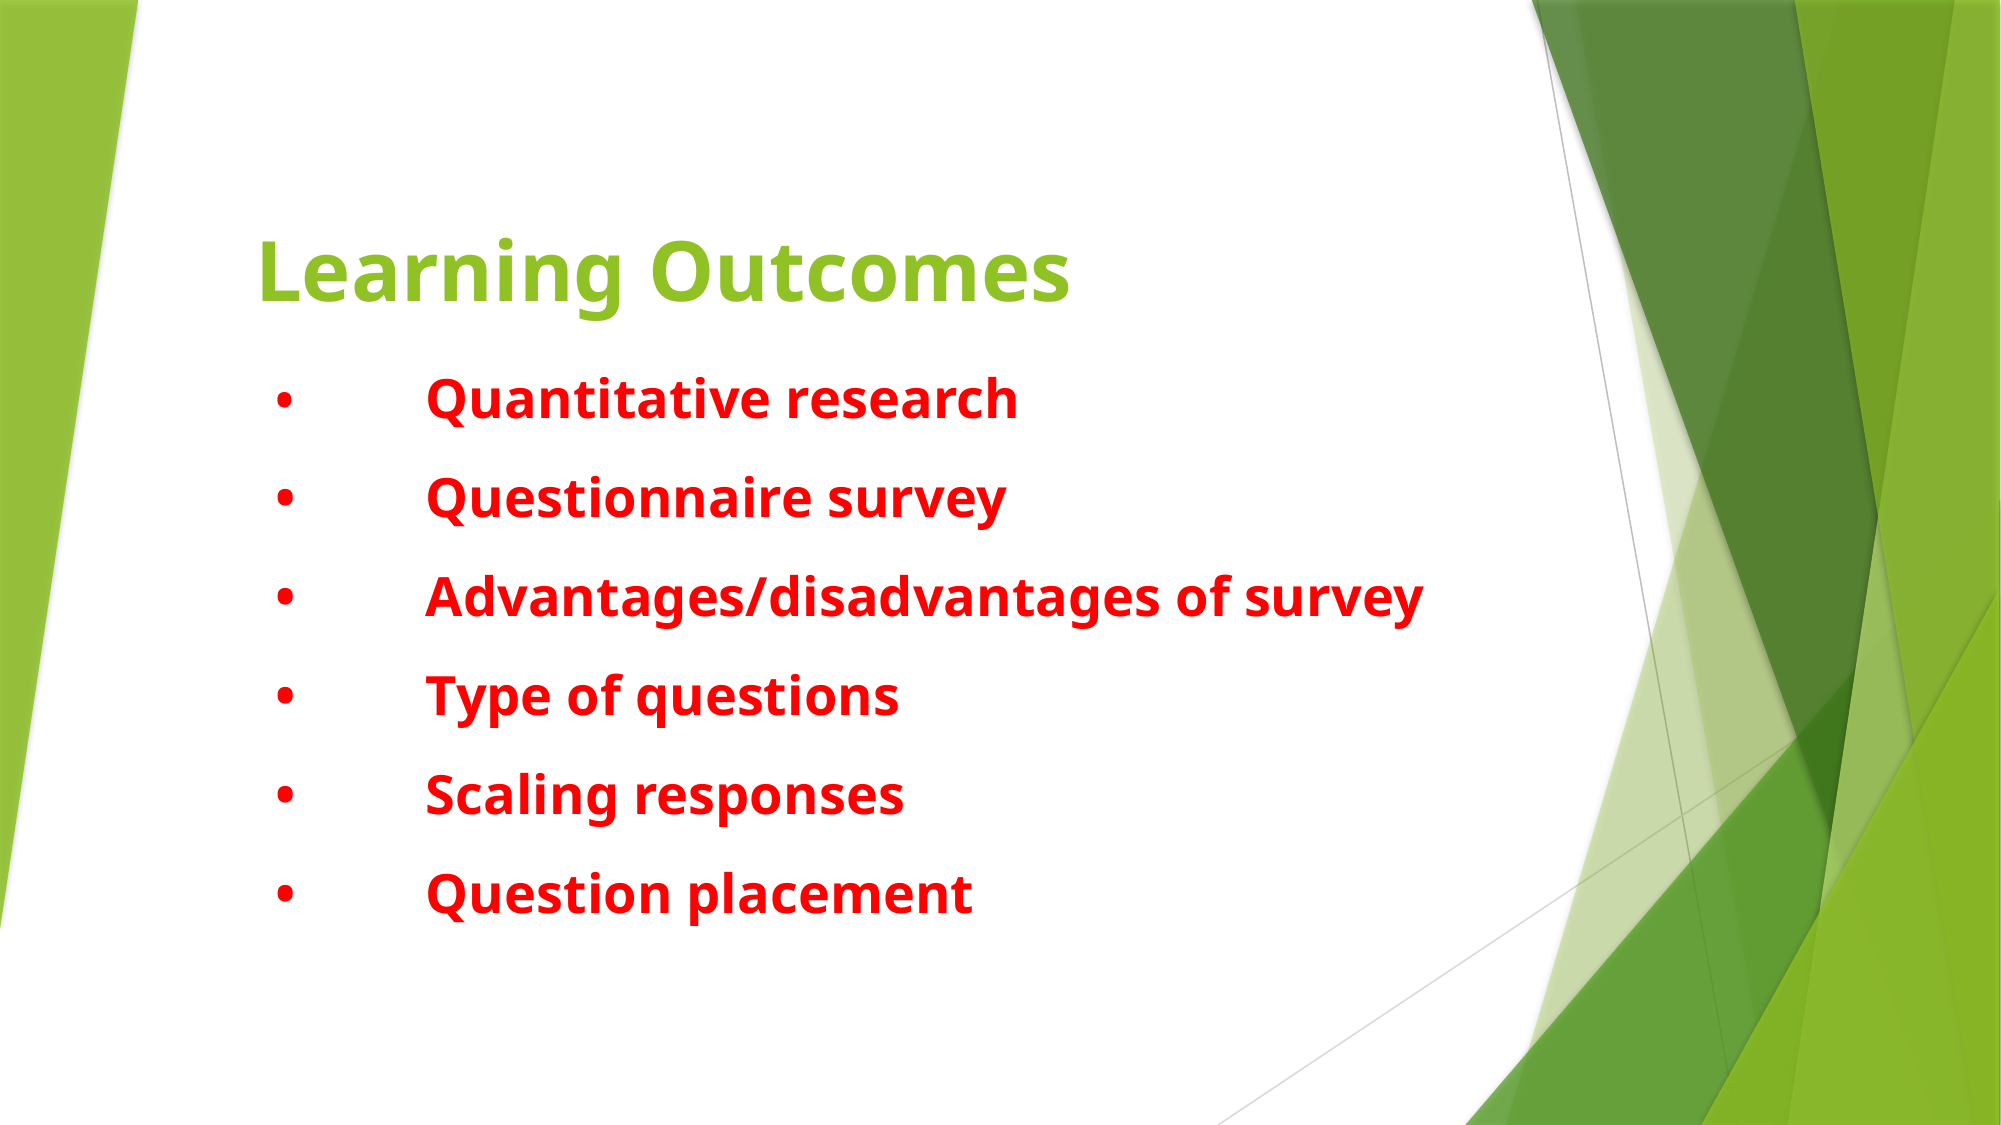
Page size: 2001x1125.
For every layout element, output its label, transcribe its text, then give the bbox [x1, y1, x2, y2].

subtitle • Quantitative research • Questionnaire survey • Advantages/disadvantages of survey • Type of questions • Scaling responses • Question placement [260, 343, 1529, 1064]
title Learning Outcomes [240, 163, 1591, 326]
